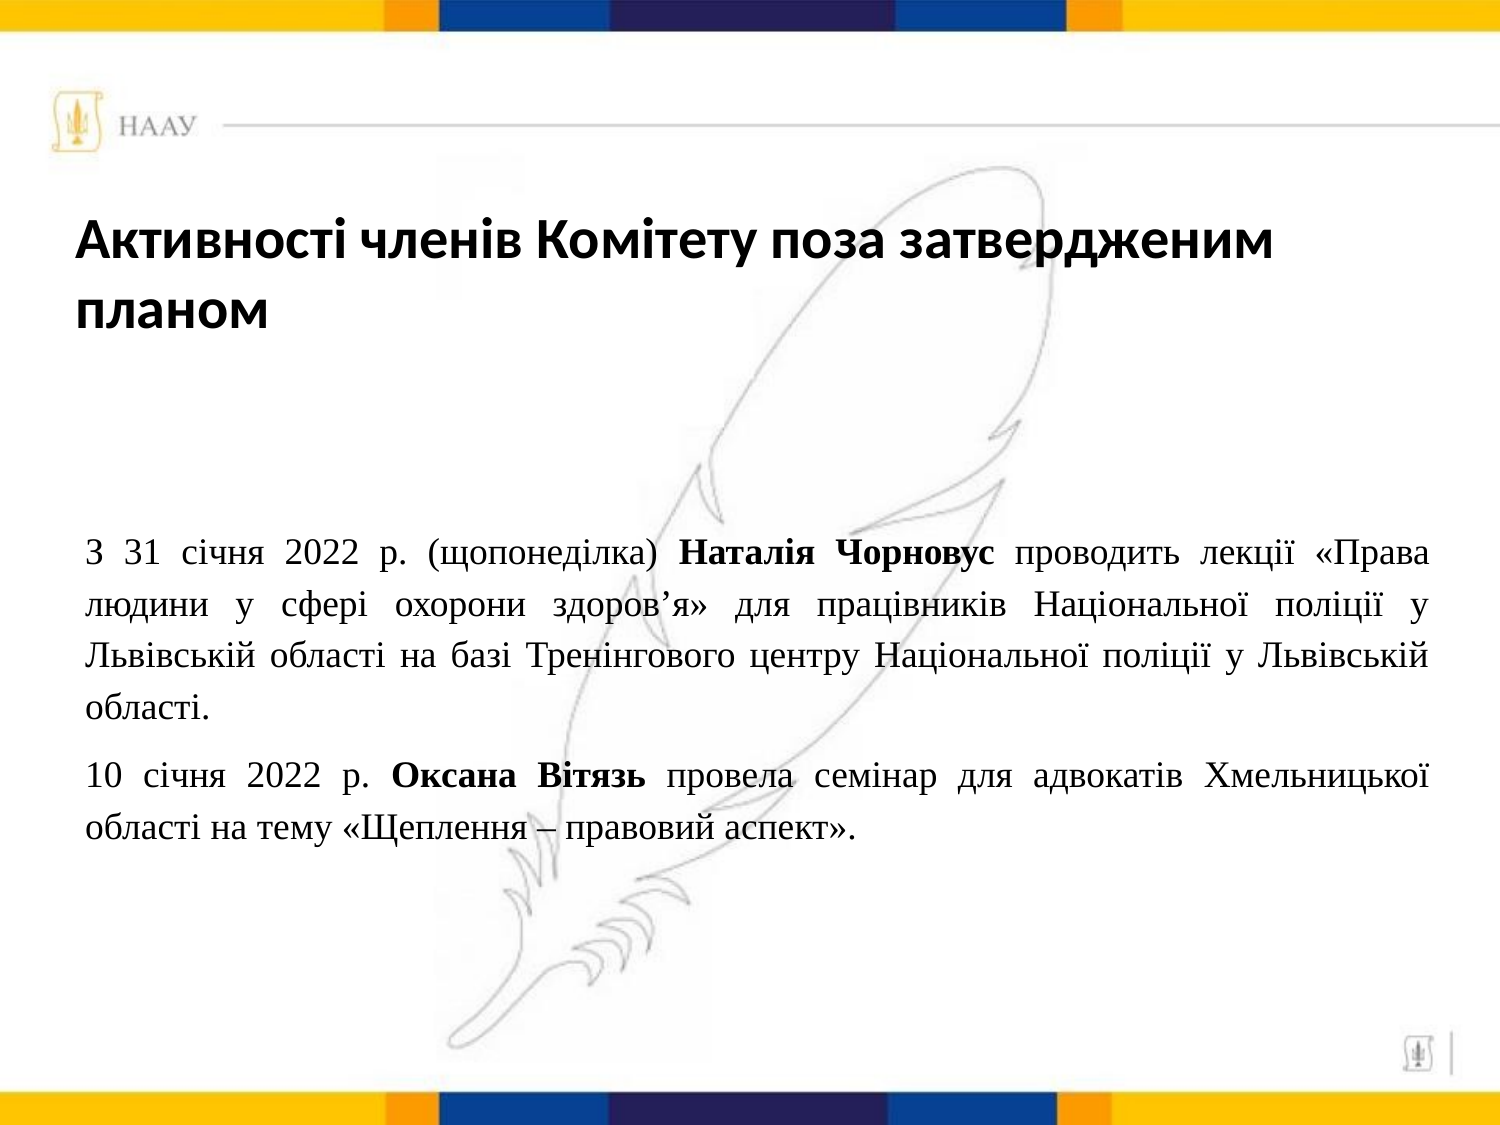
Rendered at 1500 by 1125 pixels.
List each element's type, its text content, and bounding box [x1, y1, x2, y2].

list [90, 362, 1451, 1050]
picture [0, 0, 1500, 1125]
title Активності членів Комітету поза затвердженим планом [75, 200, 1418, 345]
text_box З 31 січня 2022 р. (щопонеділка) Наталія Чорновус проводить лекції «Права людини у сфері охорони здоров’я» для працівників Національної поліції у Львівській області на базі Тренінгового центру Національної поліції у Львівській області. 10 січня 2022 р. Оксана Вітязь провела семінар для адвокатів Хмельницької області на тему «Щеплення – правовий аспект». [70, 512, 1446, 855]
